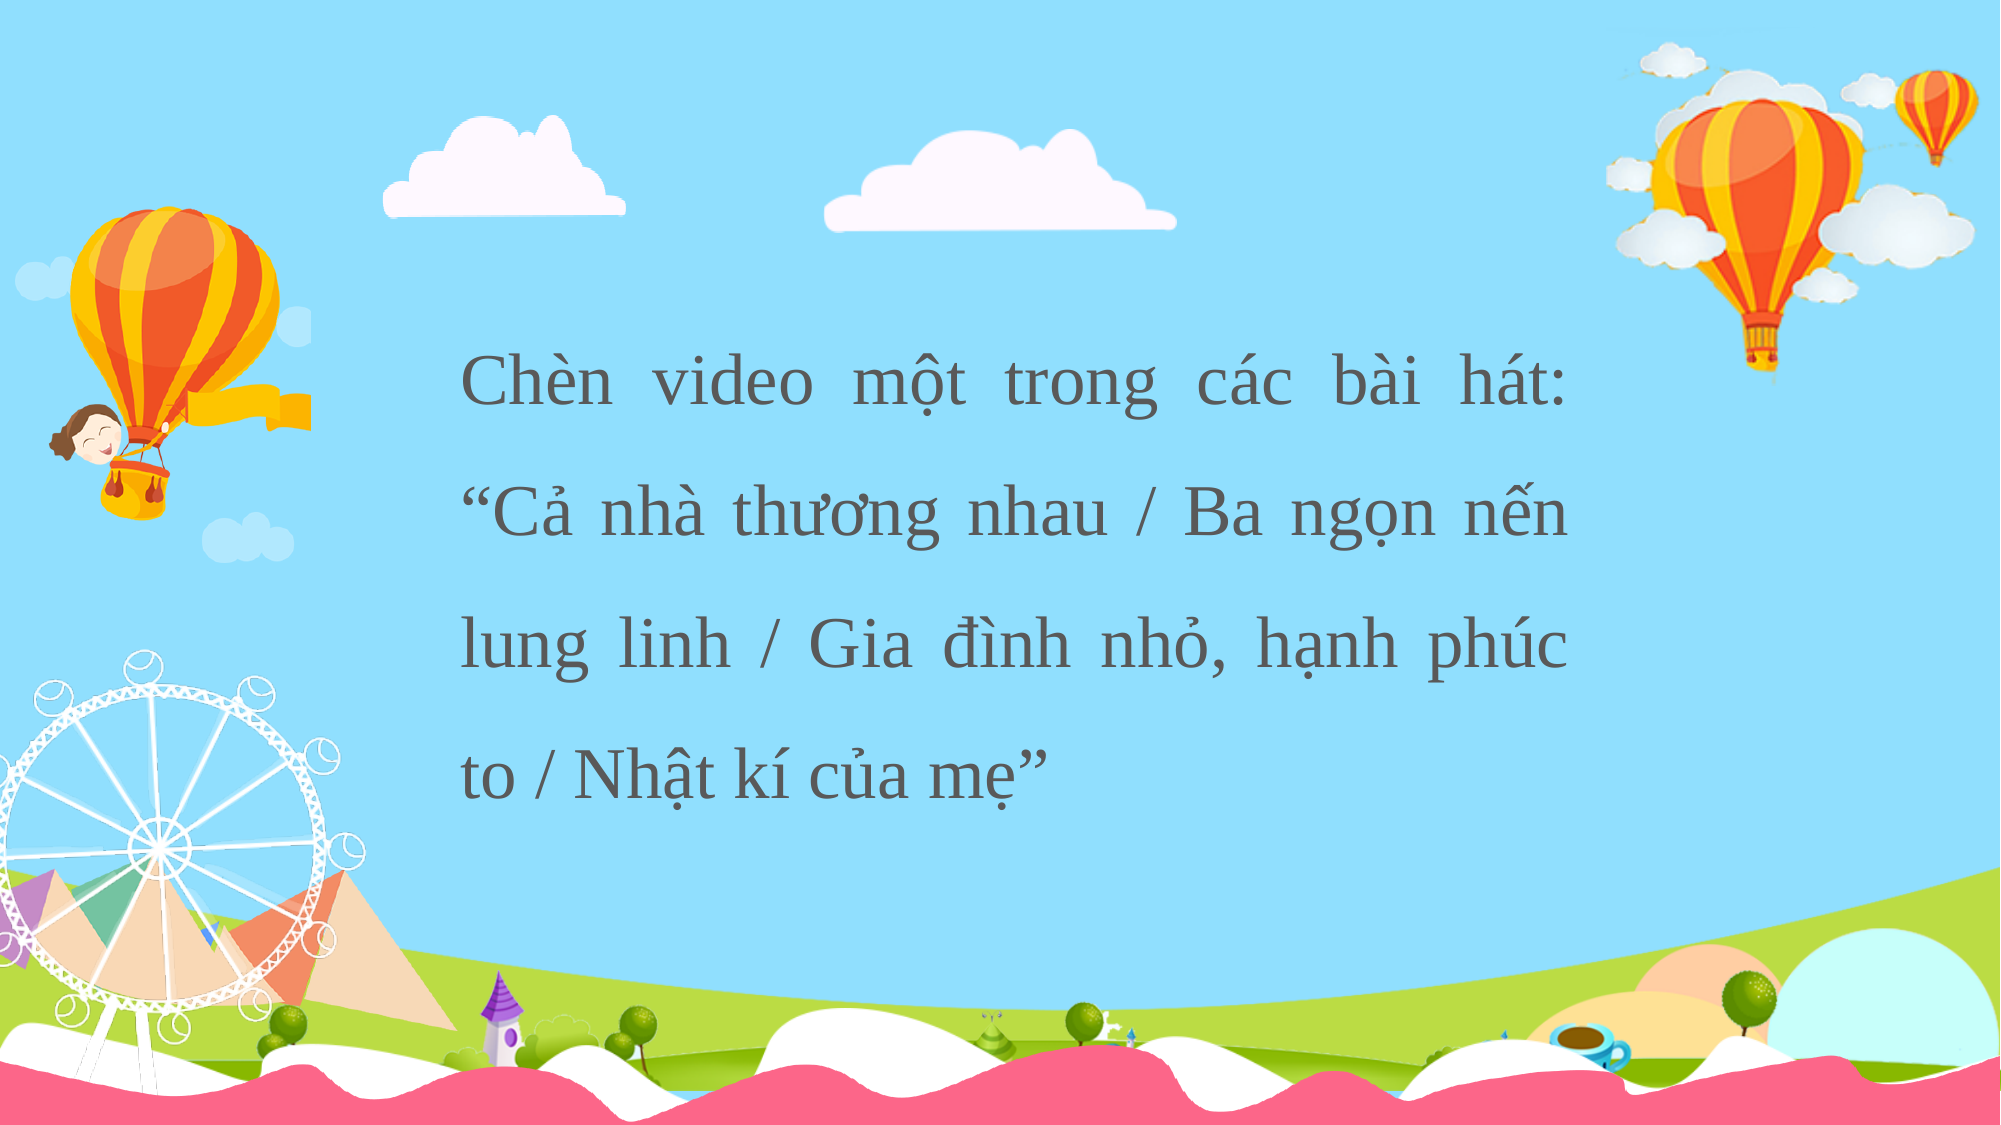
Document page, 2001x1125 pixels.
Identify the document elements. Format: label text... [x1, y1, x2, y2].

picture [0, 0, 2001, 1125]
text_box Chèn video một trong các bài hát: “Cả nhà thương nhau / Ba ngọn nến lung linh / Gia đình nhỏ, hạnh phúc to / Nhật kí của mẹ” [445, 280, 1585, 821]
